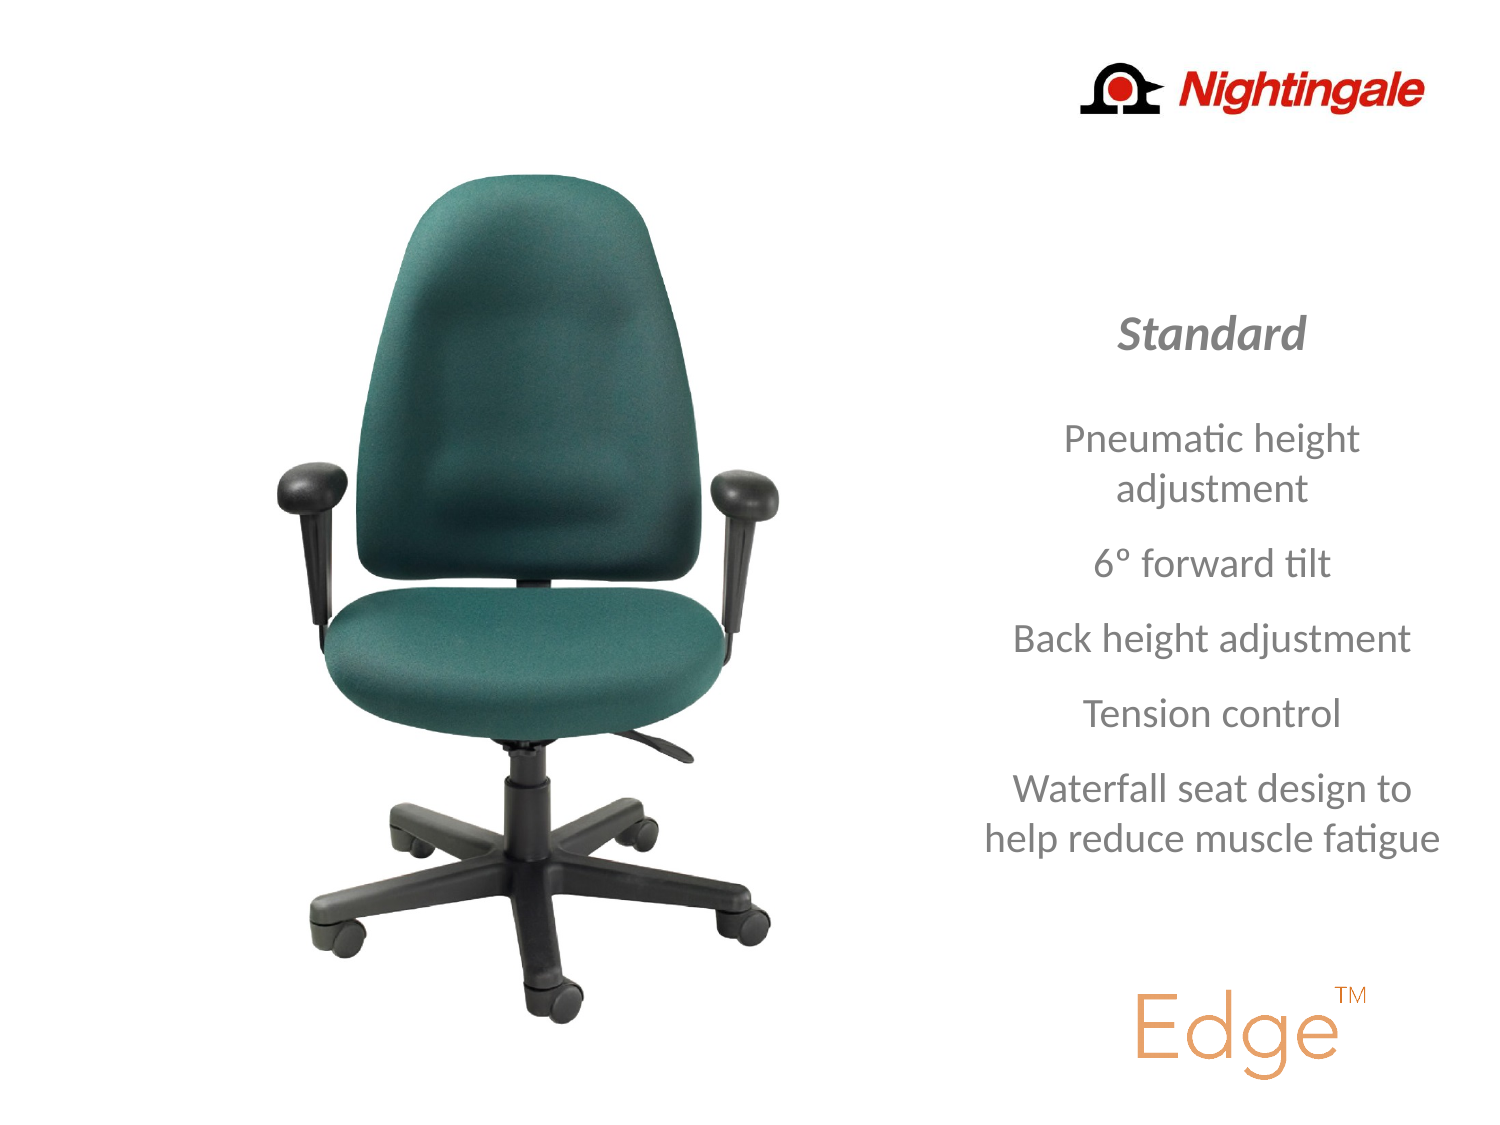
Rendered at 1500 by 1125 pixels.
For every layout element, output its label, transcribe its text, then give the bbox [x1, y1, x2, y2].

text_box Standard Pneumatic height adjustment 6º forward tilt Back height adjustment Tension control Waterfall seat design to help reduce muscle fatigue [962, 293, 1463, 869]
picture [1062, 31, 1441, 150]
picture [262, 149, 794, 1036]
picture [1123, 971, 1490, 1110]
